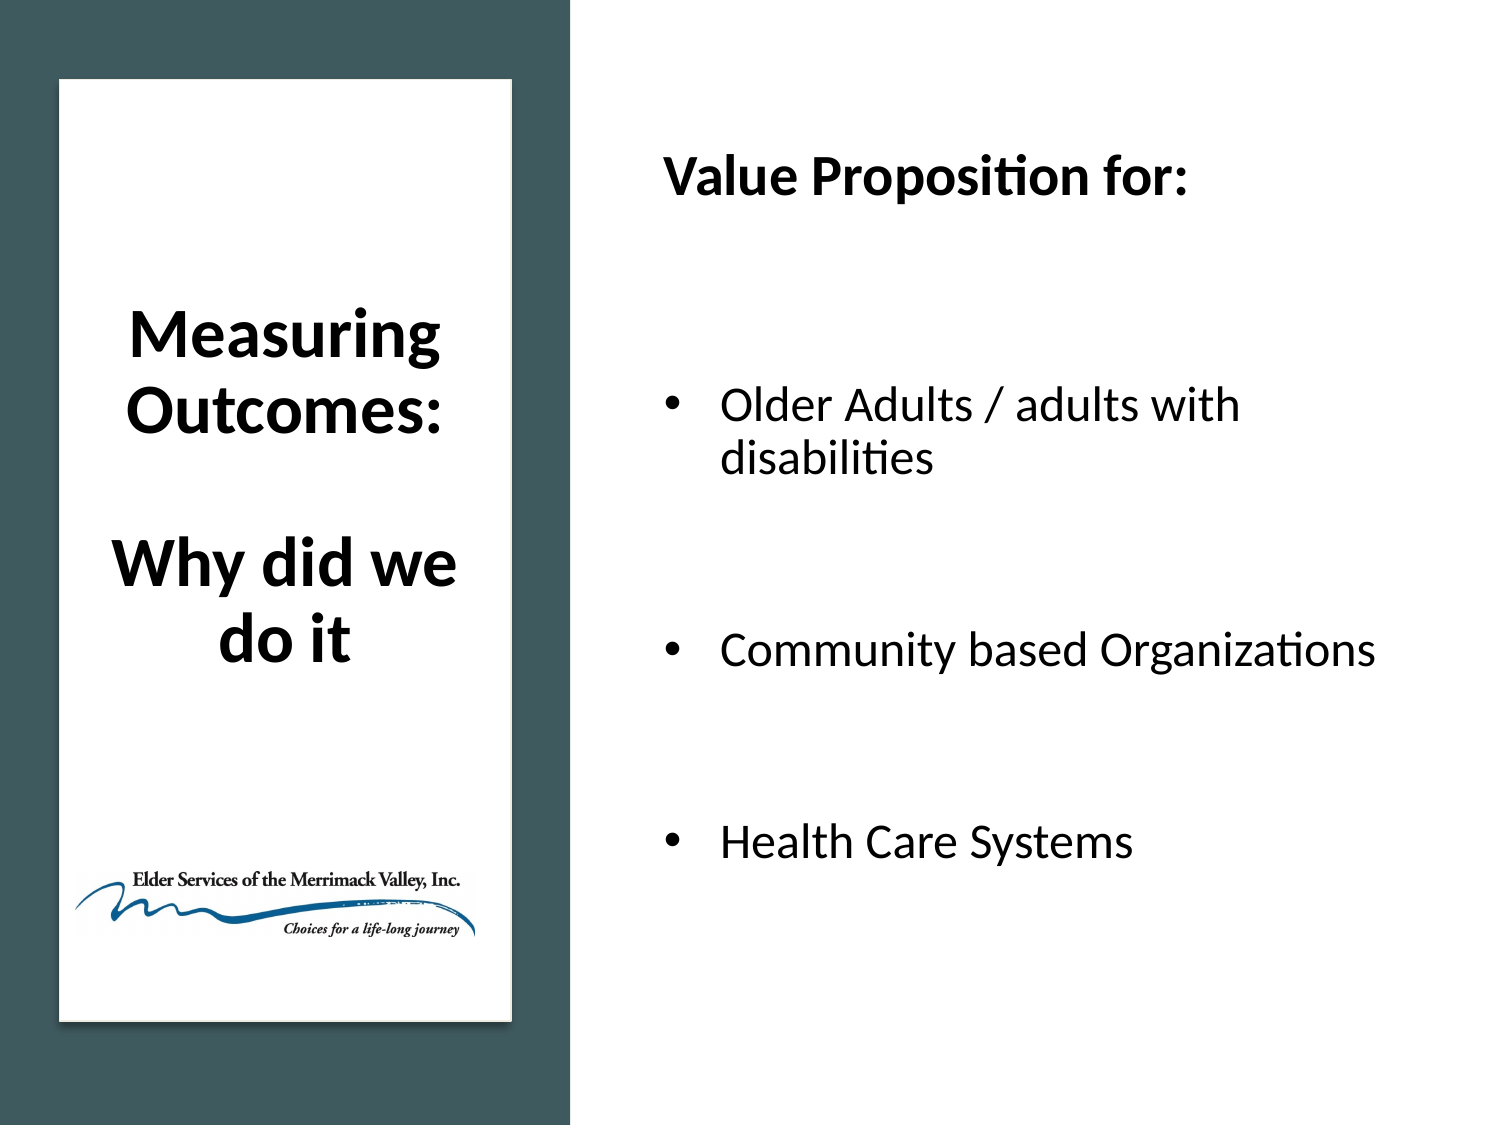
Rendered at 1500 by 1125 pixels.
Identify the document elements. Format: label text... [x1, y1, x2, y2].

picture [74, 871, 476, 937]
text_box [58, 77, 513, 1023]
text_box Measuring Outcomes: Why did we do it [59, 236, 511, 738]
text_box Value Proposition for: Older Adults / adults with disabilities Community based Organizations Health Care Systems [630, 137, 1421, 1063]
text_box [0, 0, 572, 1125]
